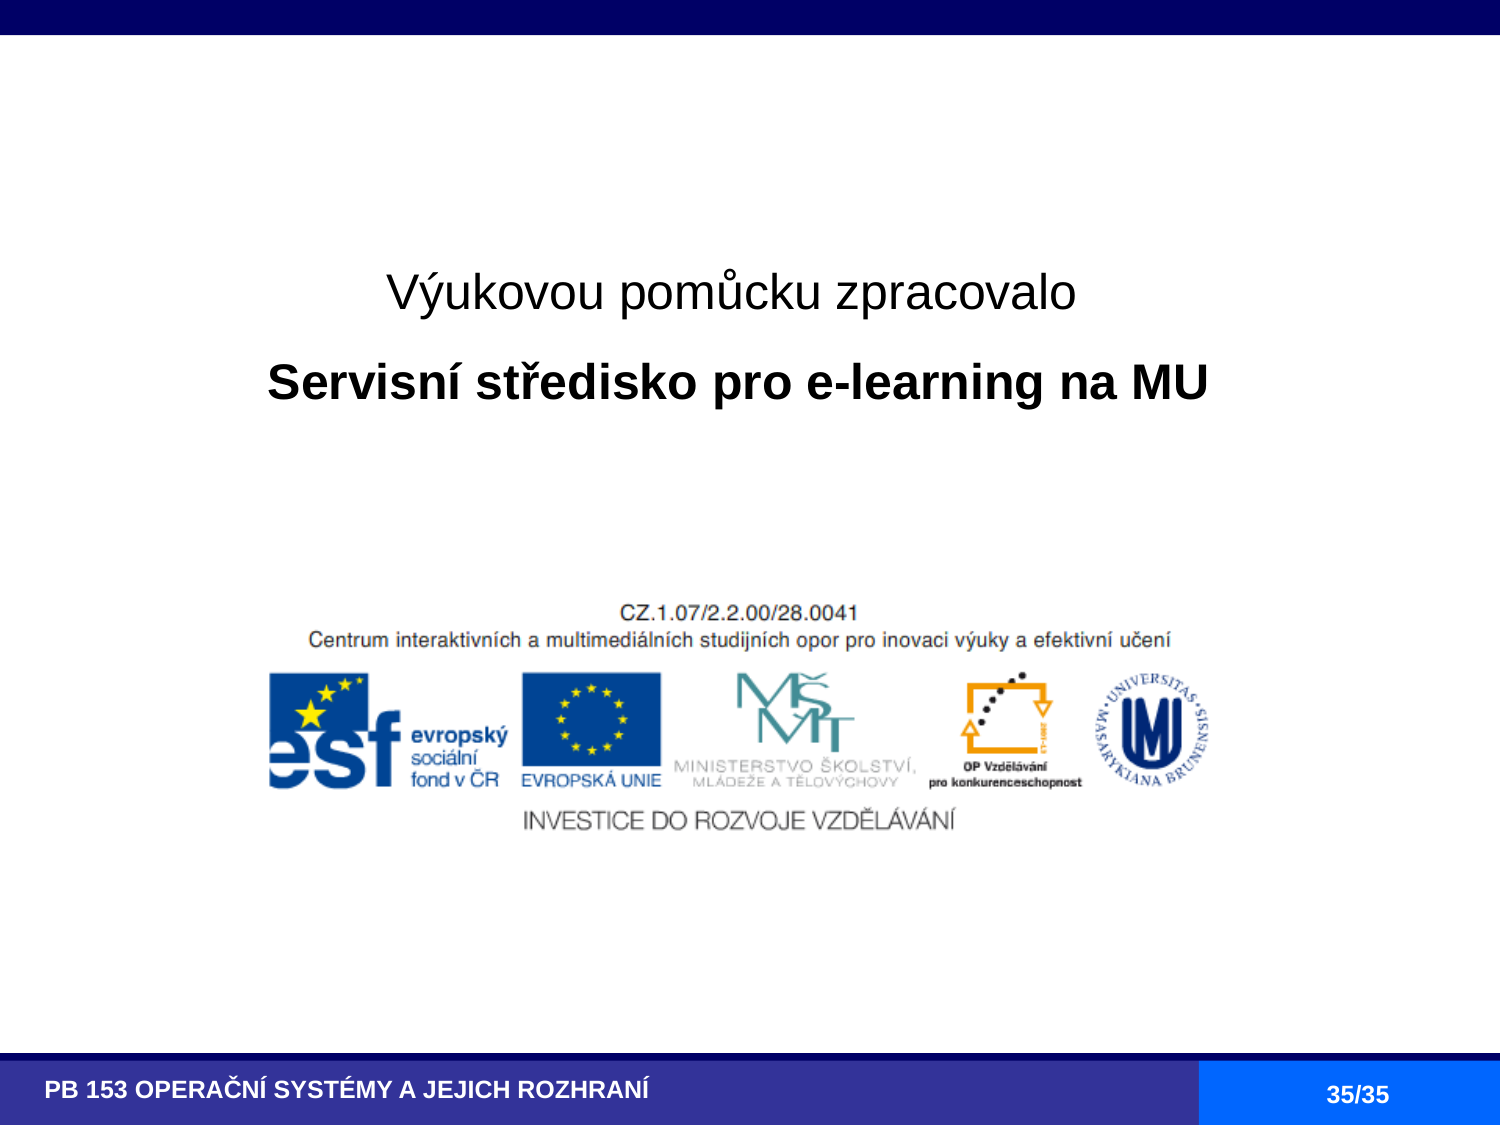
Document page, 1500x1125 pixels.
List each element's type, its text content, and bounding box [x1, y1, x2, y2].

picture [254, 597, 1224, 848]
footer PB 153 OPERAČNÍ SYSTÉMY A JEJICH ROZHRANÍ [29, 1065, 1200, 1125]
